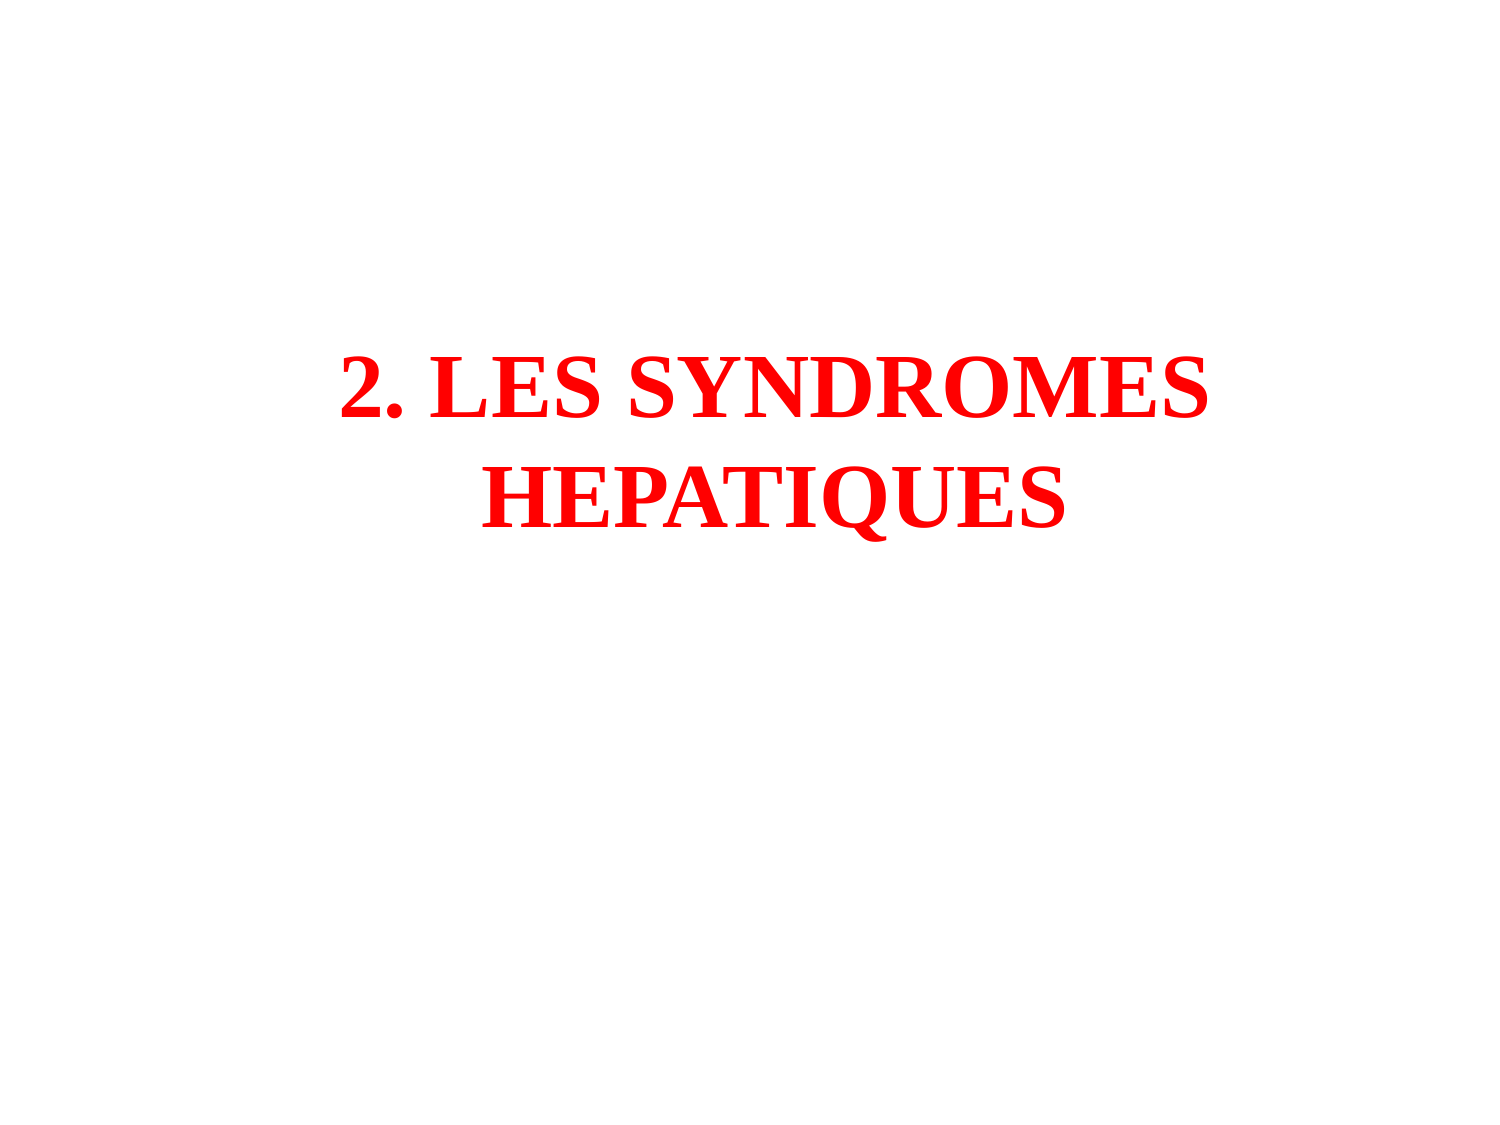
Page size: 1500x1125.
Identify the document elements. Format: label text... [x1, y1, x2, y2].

title 2. LES SYNDROMES HEPATIQUES [100, 397, 1451, 585]
